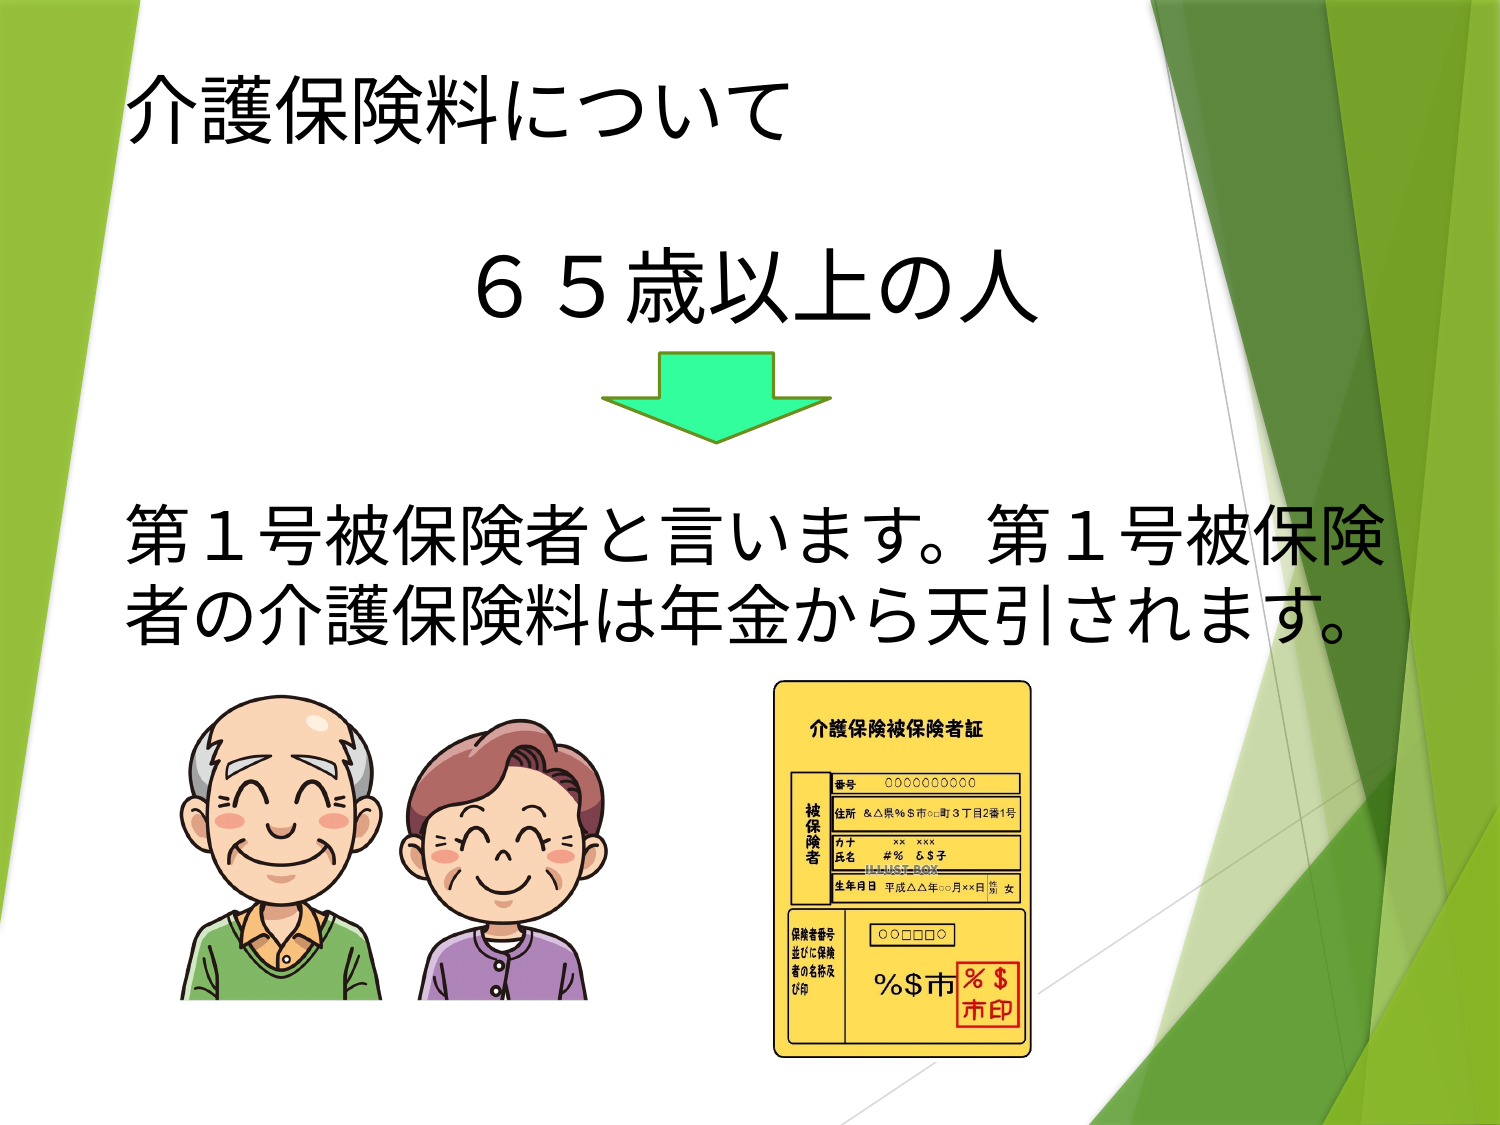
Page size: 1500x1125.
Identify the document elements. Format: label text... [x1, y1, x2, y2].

text_box [600, 351, 833, 445]
text_box 介護保険料について ６５歳以上の人 第１号被保険者と言います。第１号被保険者の介護保険料は年金から天引されます。 [109, 56, 1439, 707]
picture [764, 676, 1038, 1063]
picture [149, 660, 637, 1027]
